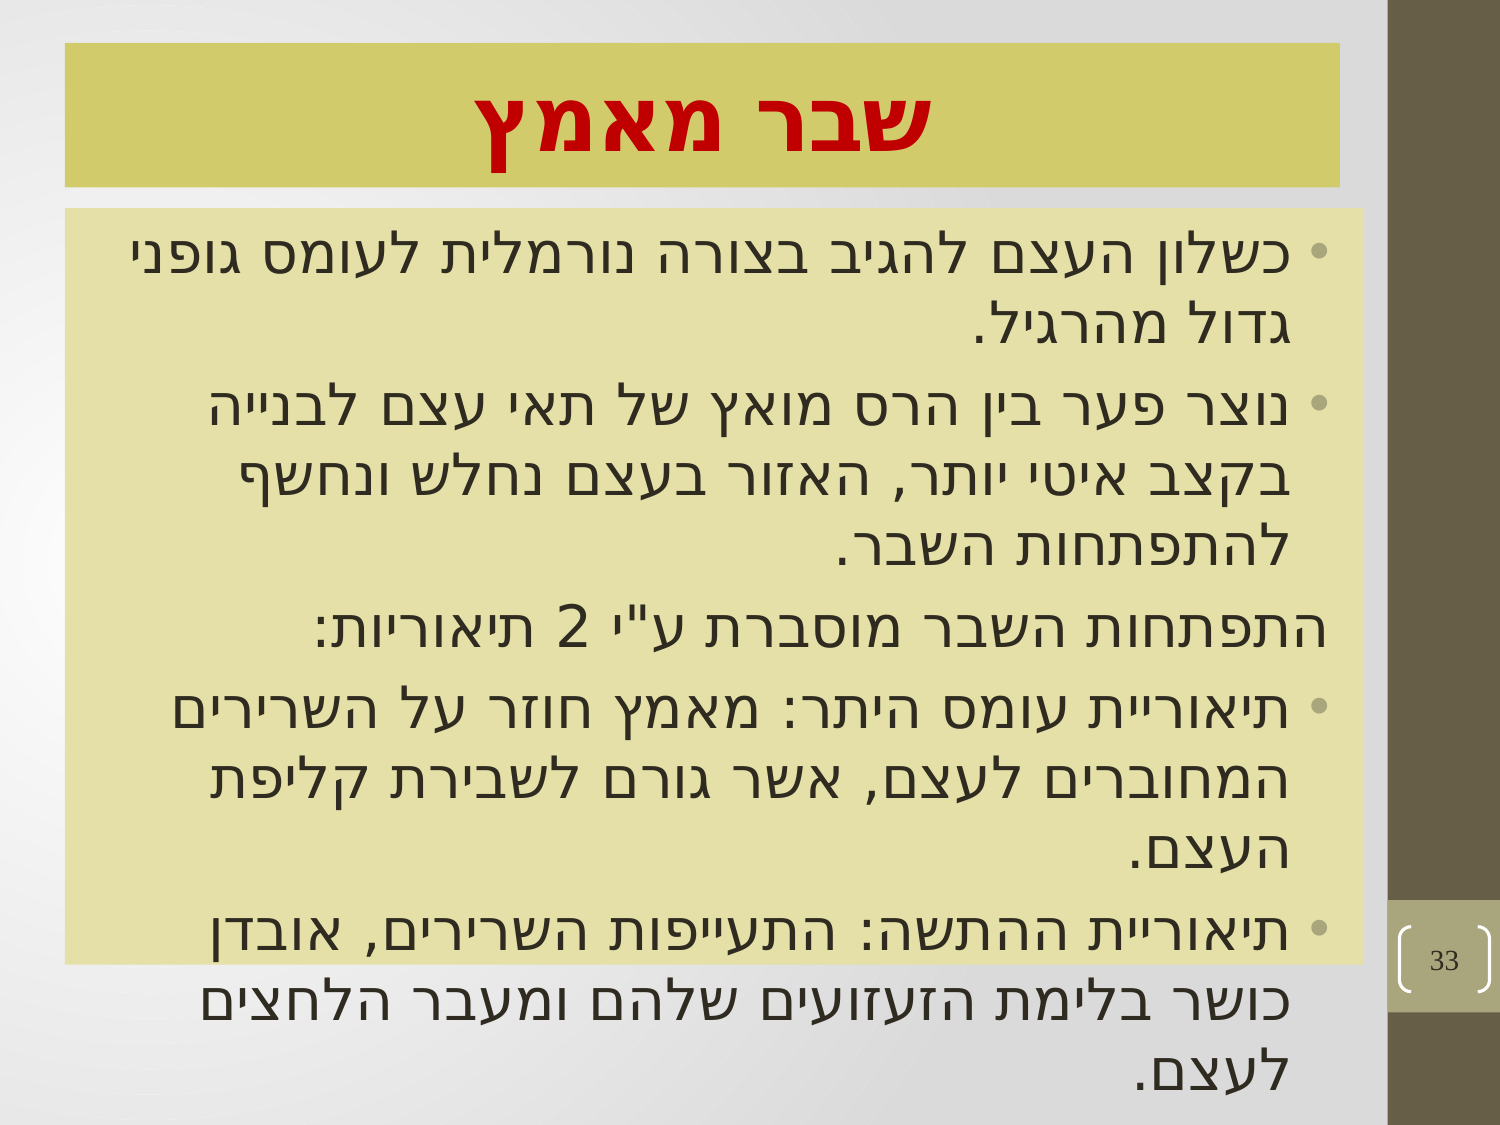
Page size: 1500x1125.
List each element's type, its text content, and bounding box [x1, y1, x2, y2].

title שבר מאמץ [64, 42, 1340, 188]
slide_number 33 [1397, 925, 1492, 994]
list כשלון העצם להגיב בצורה נורמלית לעומס גופני גדול מהרגיל. נוצר פער בין הרס מואץ של תאי עצם לבנייה בקצב איטי יותר, האזור בעצם נחלש ונחשף להתפתחות השבר. התפתחות השבר מוסברת ע"י 2 תיאוריות: תיאוריית עומס היתר: מאמץ חוזר על השרירים המחוברים לעצם, אשר גורם לשבירת קליפת העצם. תיאוריית ההתשה: התעייפות השרירים, אובדן כושר בלימת הזעזועים שלהם ומעבר הלחצים לעצם. [64, 208, 1364, 965]
